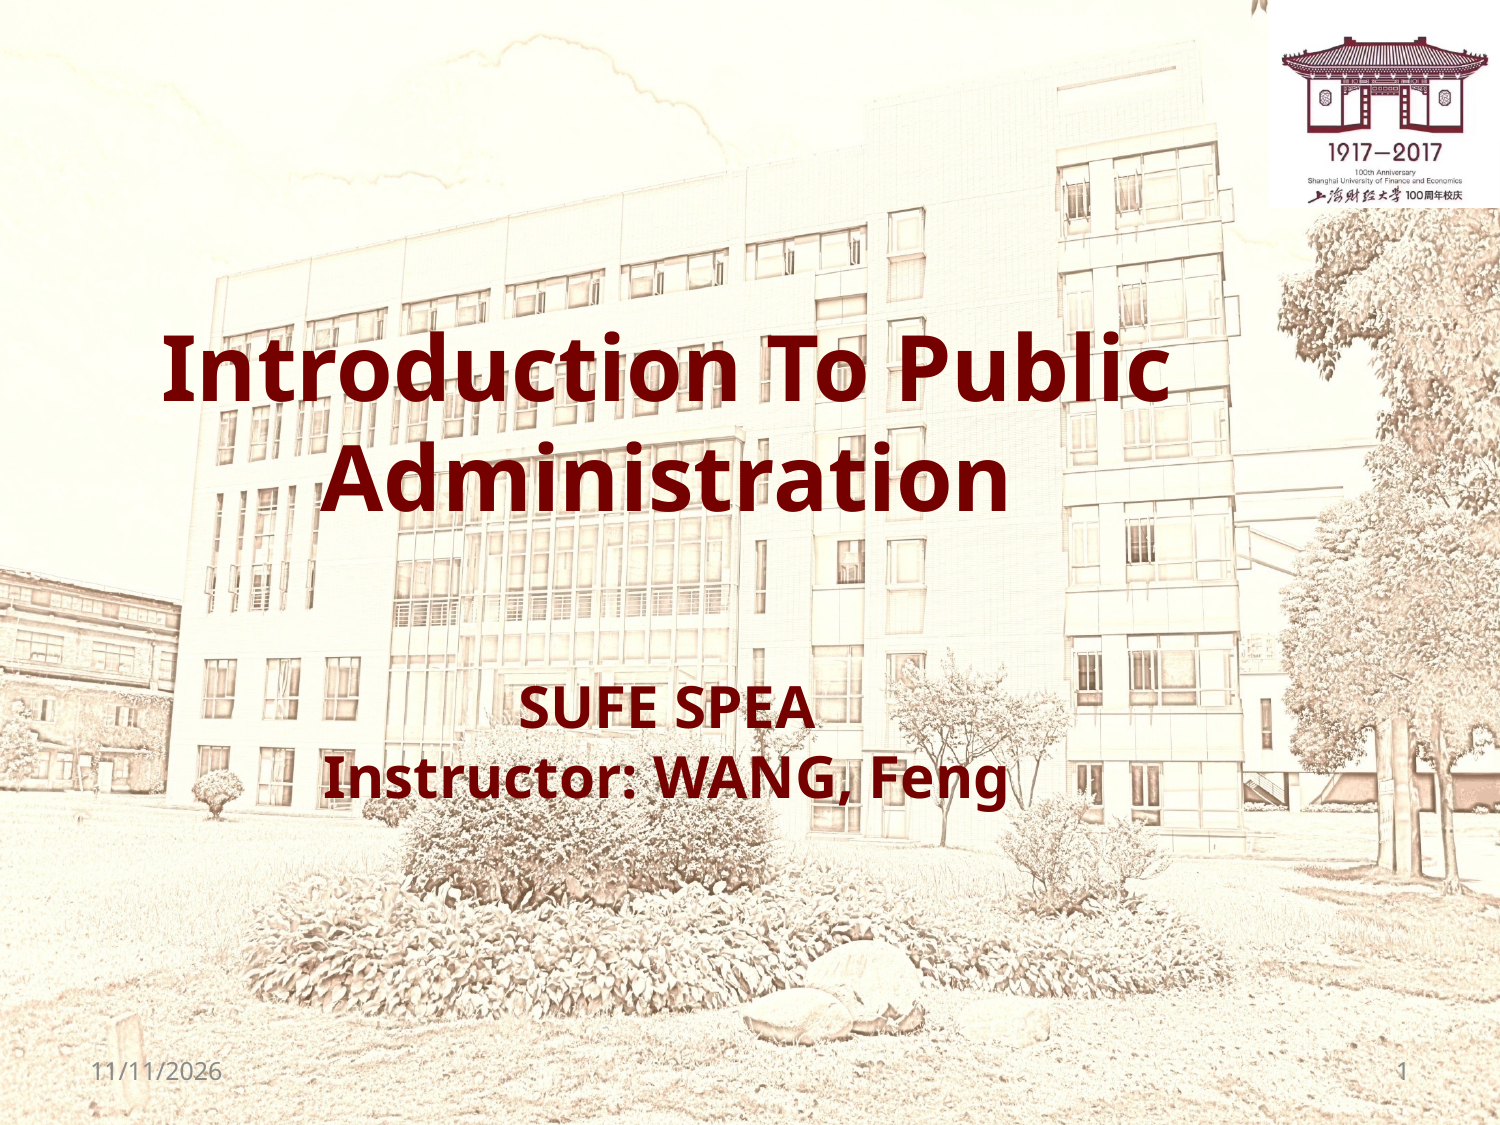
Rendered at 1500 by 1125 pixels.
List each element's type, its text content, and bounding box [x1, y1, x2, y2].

slide_number 1 [1074, 1042, 1425, 1103]
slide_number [75, 1042, 425, 1103]
picture [1269, 0, 1500, 208]
text_box Introduction To Public Administration SUFE SPEA Instructor: WANG, Feng [100, 302, 1235, 818]
